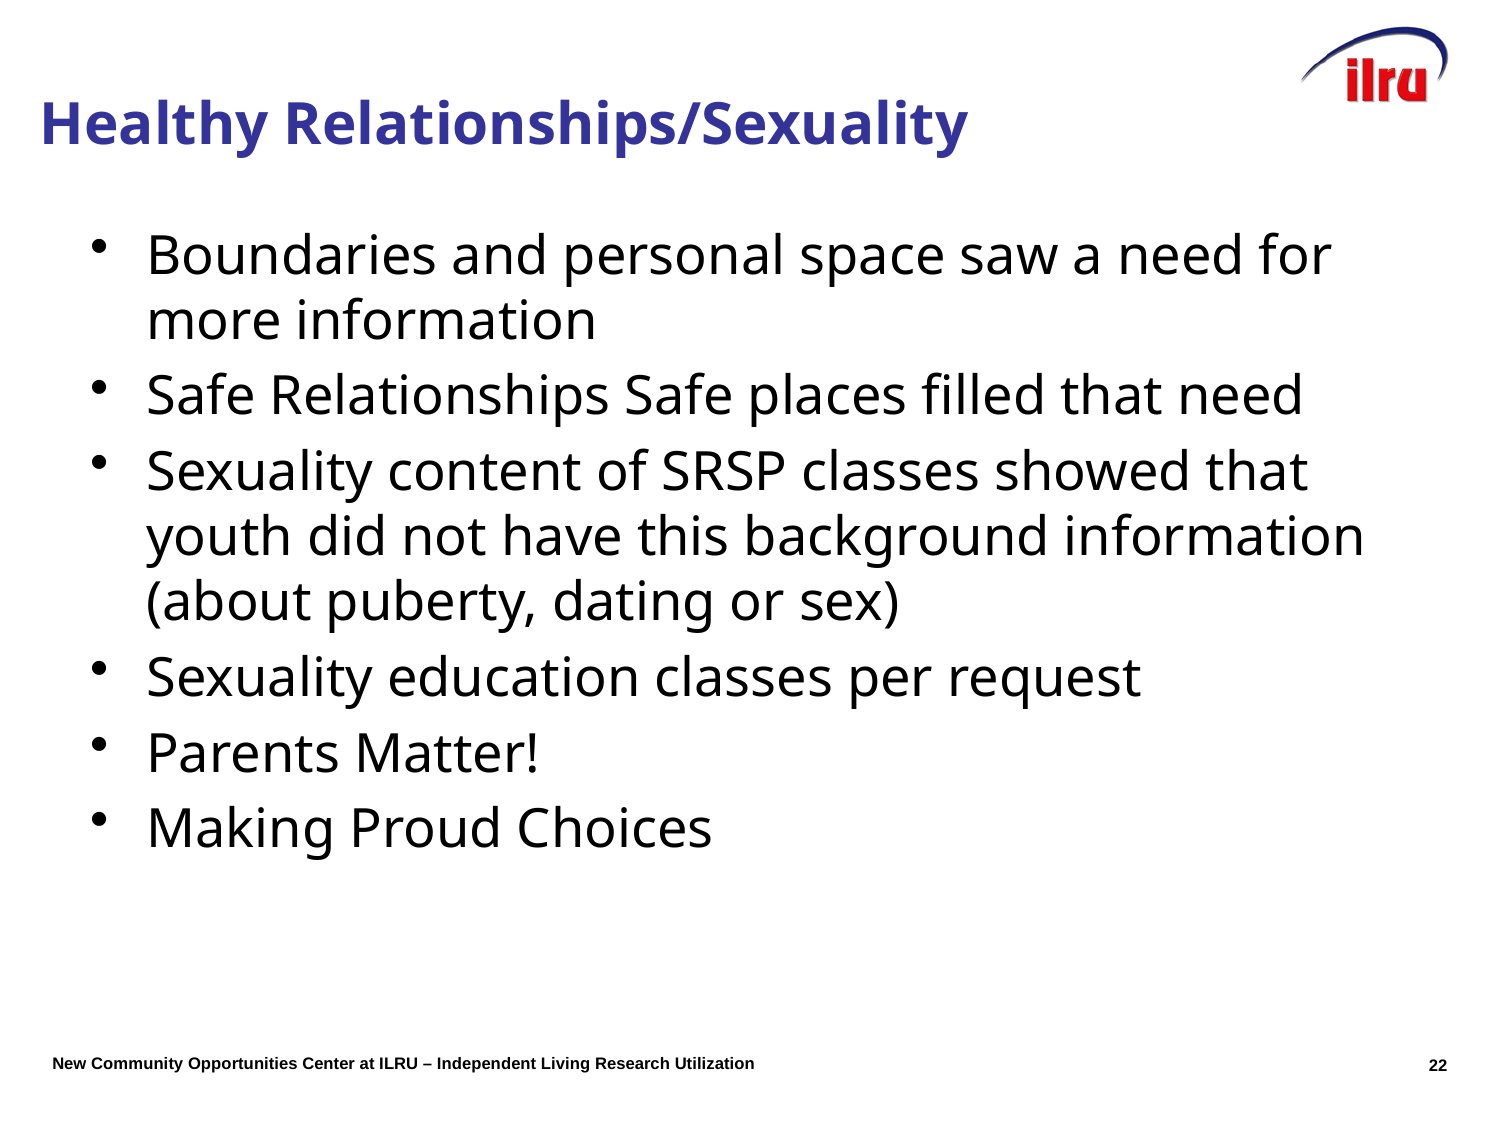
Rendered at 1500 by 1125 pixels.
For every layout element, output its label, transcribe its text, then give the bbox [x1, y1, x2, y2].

picture [1299, 24, 1463, 62]
list Boundaries and personal space saw a need for more information Safe Relationships Safe places filled that need Sexuality content of SRSP classes showed that youth did not have this background information (about puberty, dating or sex) Sexuality education classes per request Parents Matter! Making Proud Choices [75, 212, 1475, 1013]
slide_number 22 [1362, 1046, 1463, 1088]
title Healthy Relationships/Sexuality [24, 62, 1463, 180]
